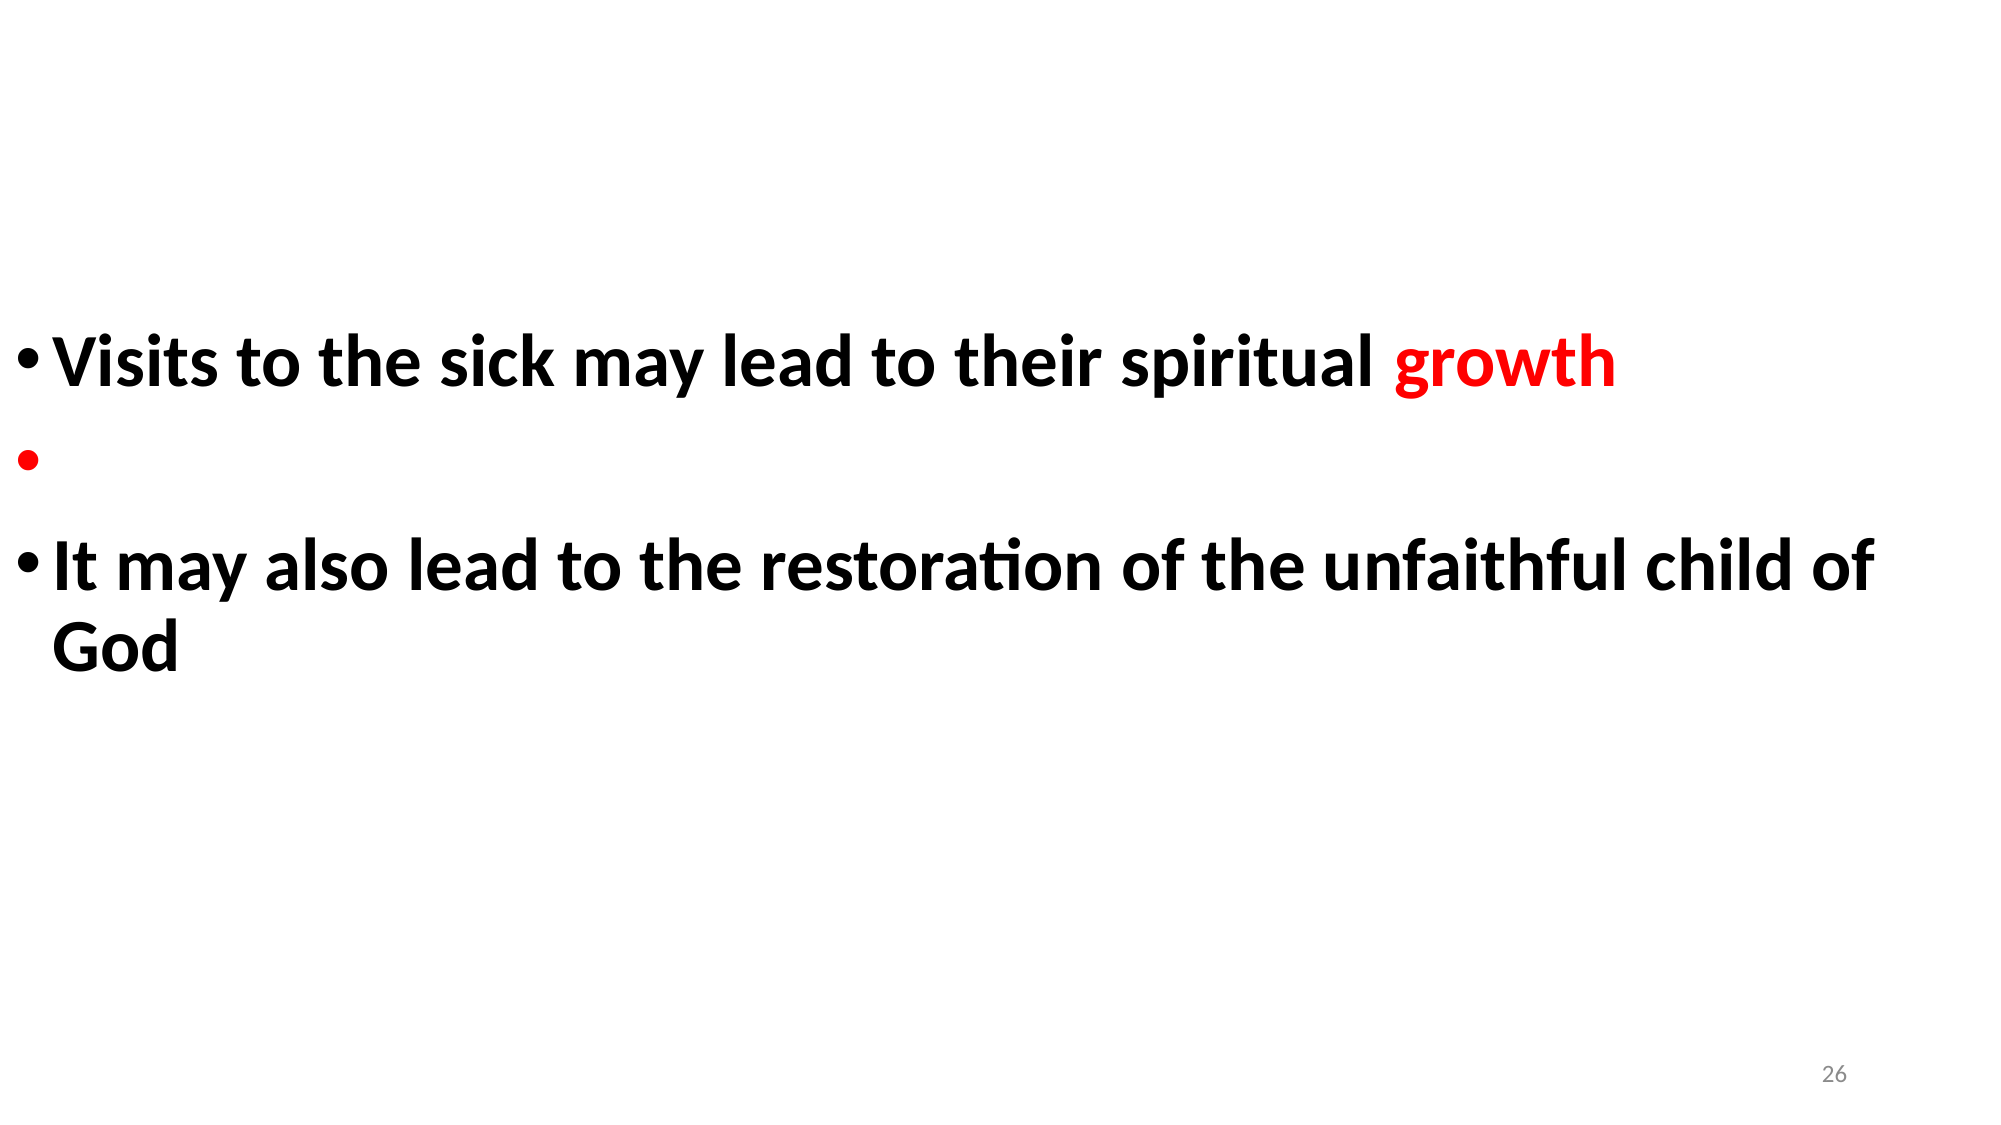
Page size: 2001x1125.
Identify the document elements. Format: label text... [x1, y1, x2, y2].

list Visits to the sick may lead to their spiritual growth It may also lead to the restoration of the unfaithful child of God [0, 0, 1985, 1103]
slide_number 26 [1412, 1042, 1863, 1103]
